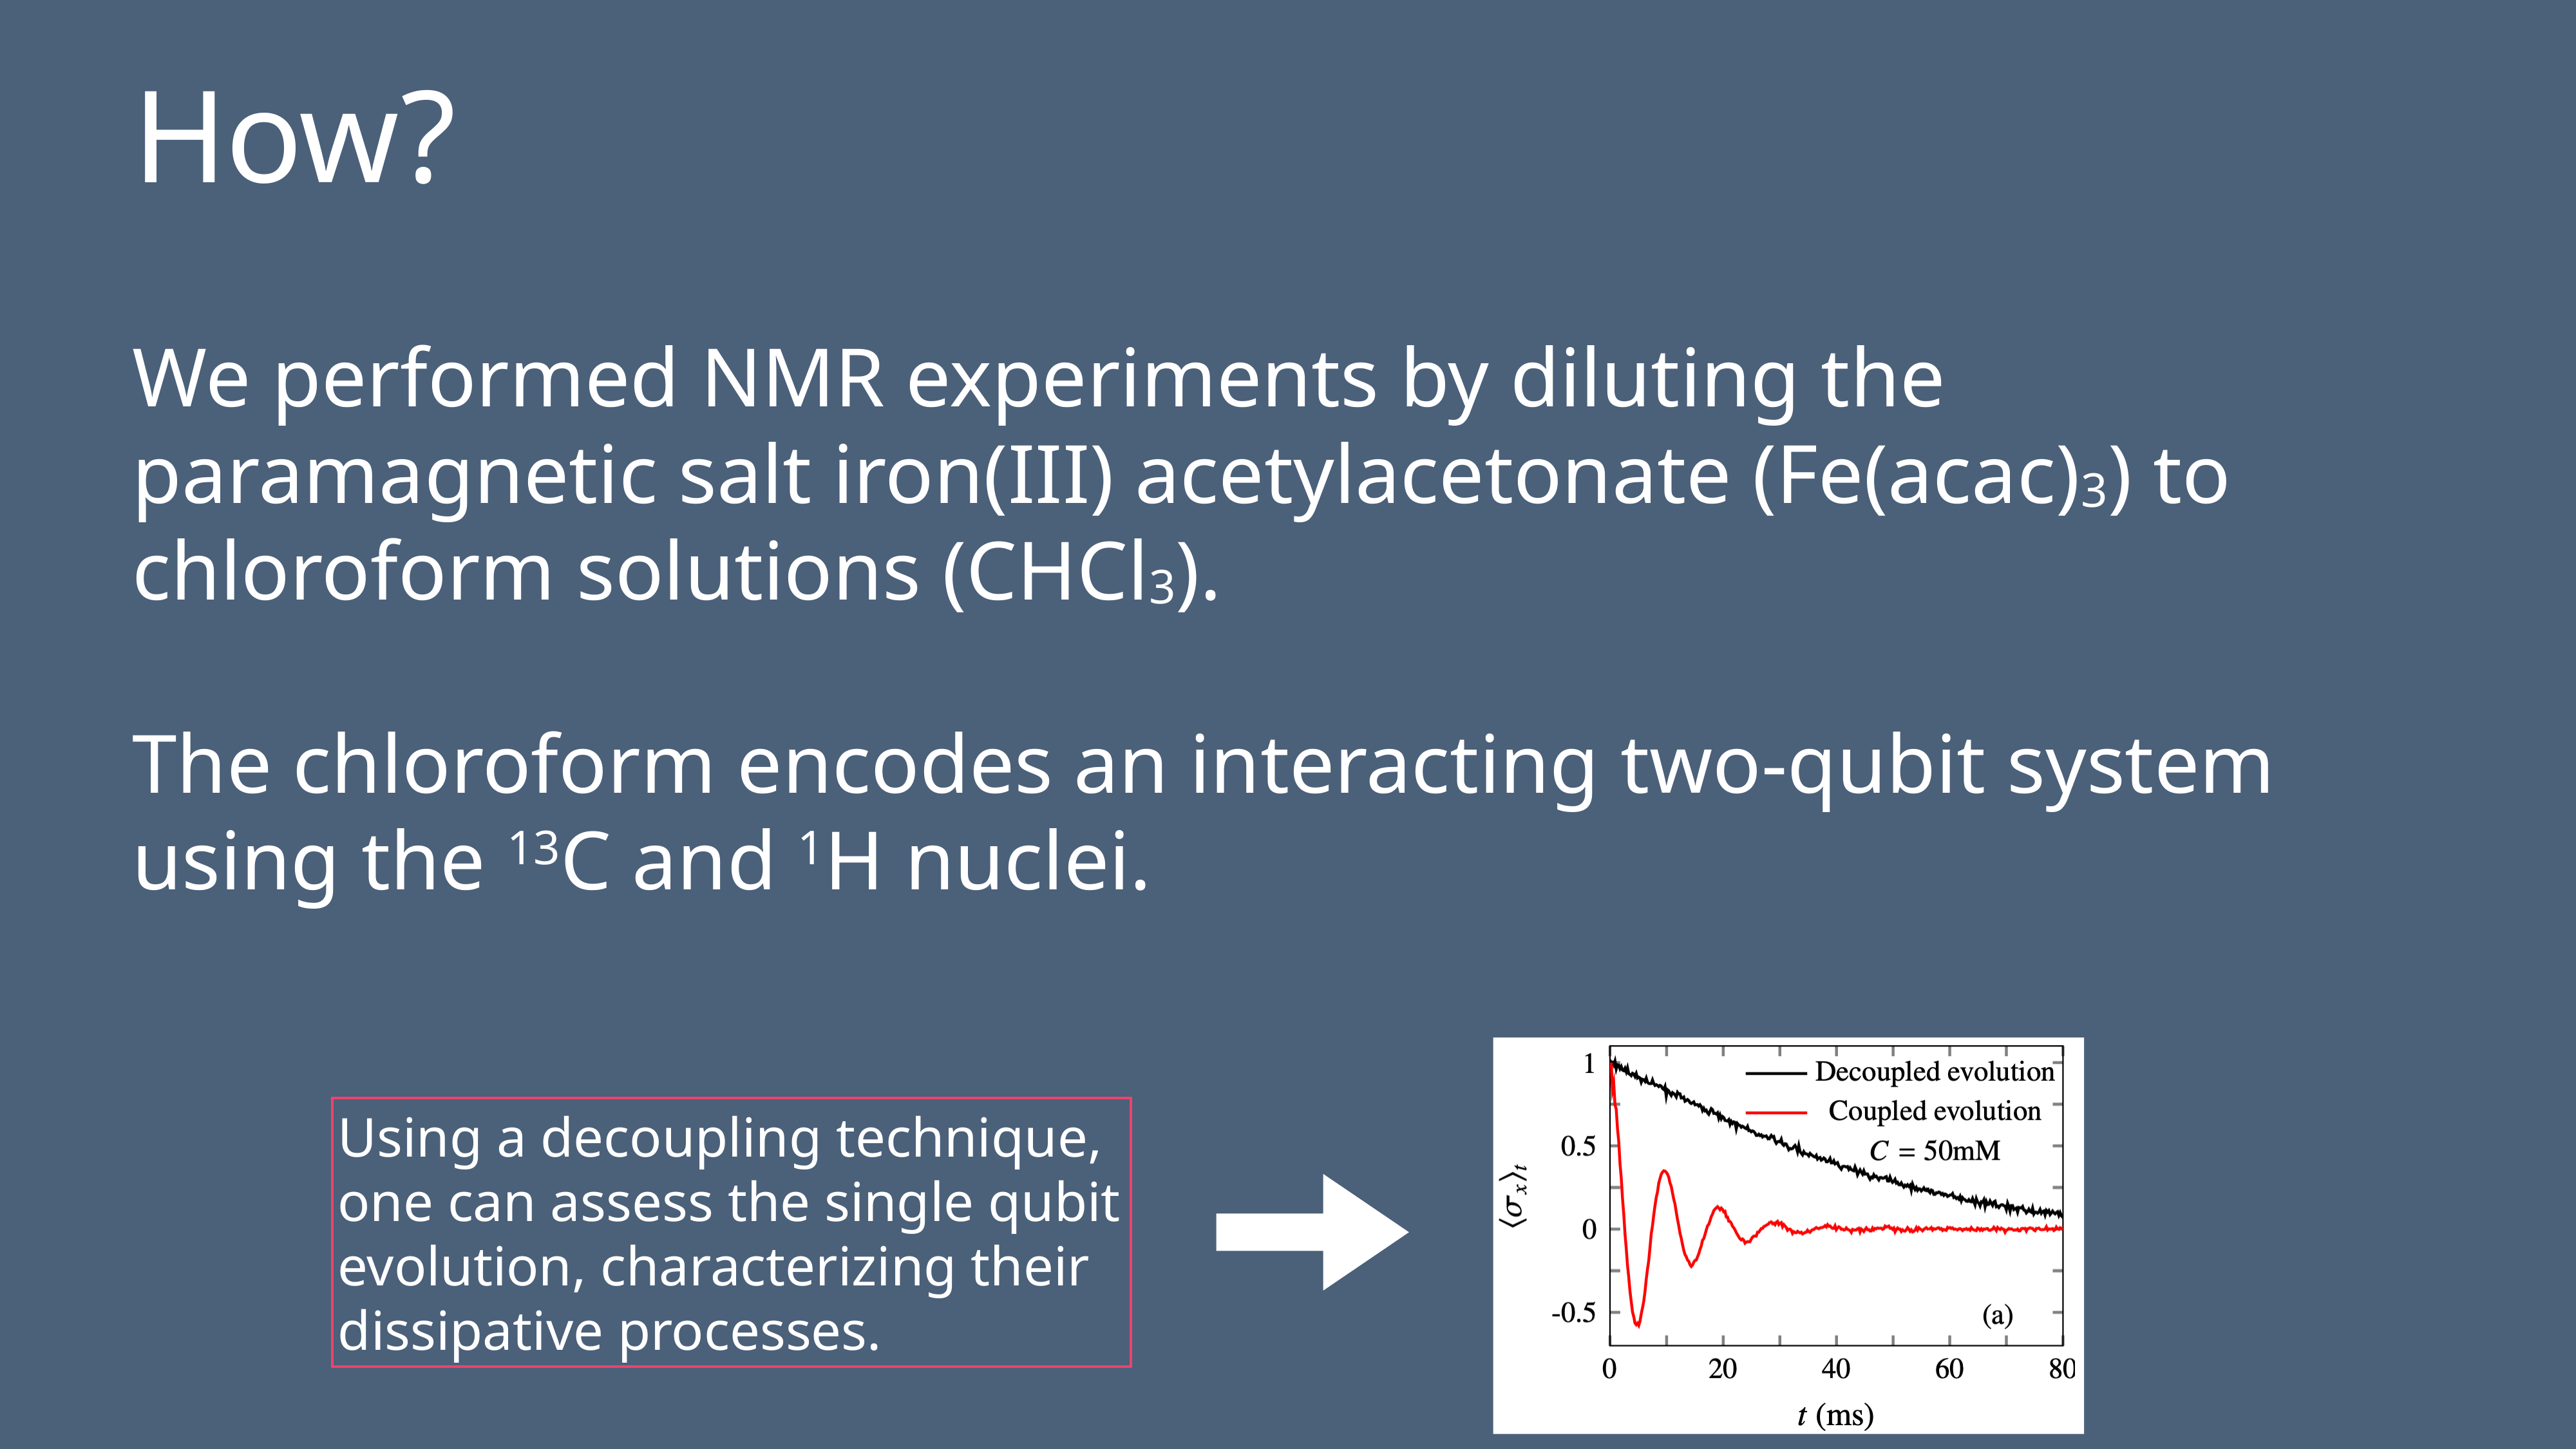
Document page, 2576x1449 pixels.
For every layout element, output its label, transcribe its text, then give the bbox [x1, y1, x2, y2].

title How? [127, 66, 2449, 246]
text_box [332, 1030, 2085, 1435]
